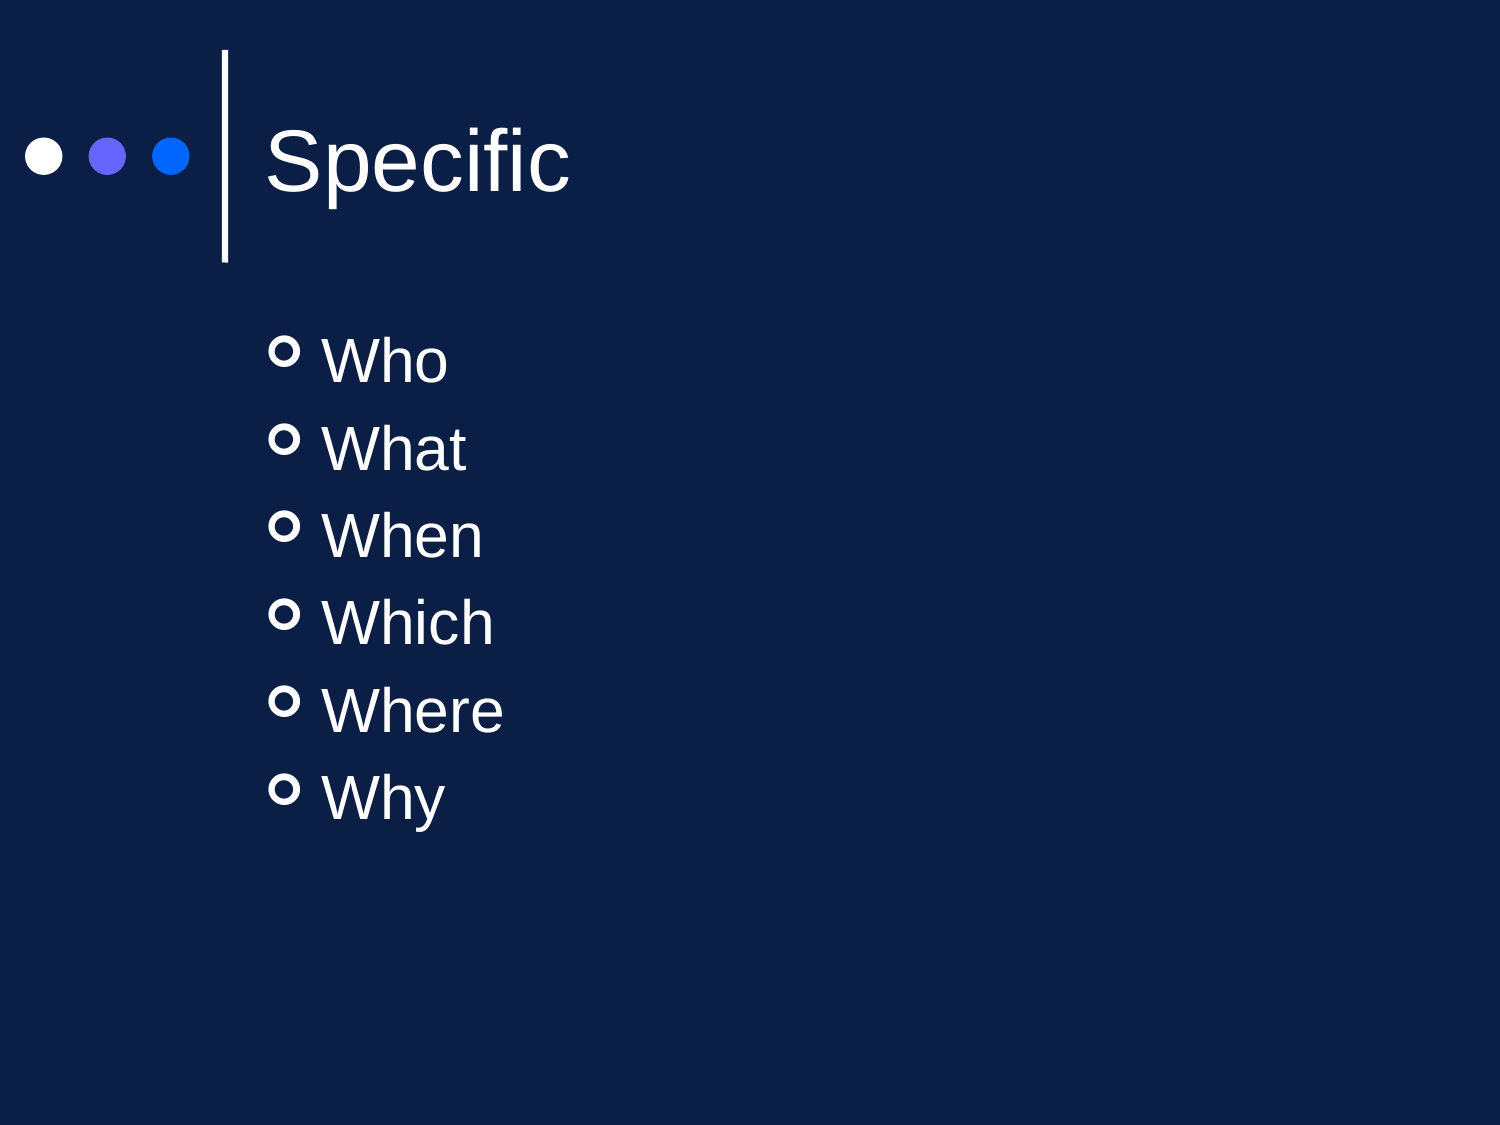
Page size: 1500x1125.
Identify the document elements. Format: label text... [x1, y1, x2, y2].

title Specific [249, 31, 1400, 282]
list Who What When Which Where Why [249, 312, 1400, 988]
